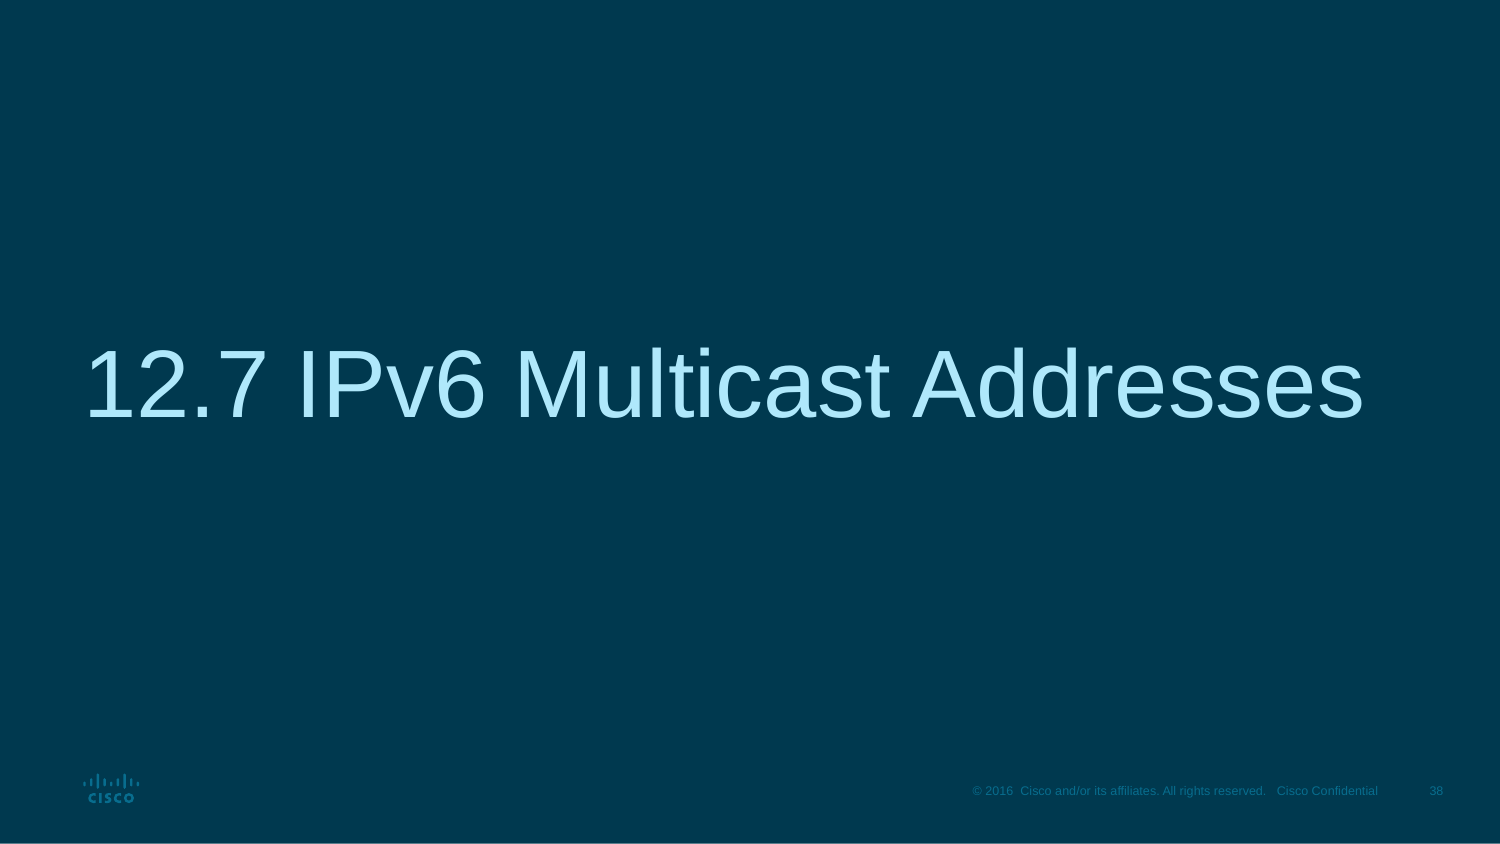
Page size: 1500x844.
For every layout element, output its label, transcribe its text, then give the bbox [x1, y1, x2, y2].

title 12.7 IPv6 Multicast Addresses [68, 286, 1427, 446]
